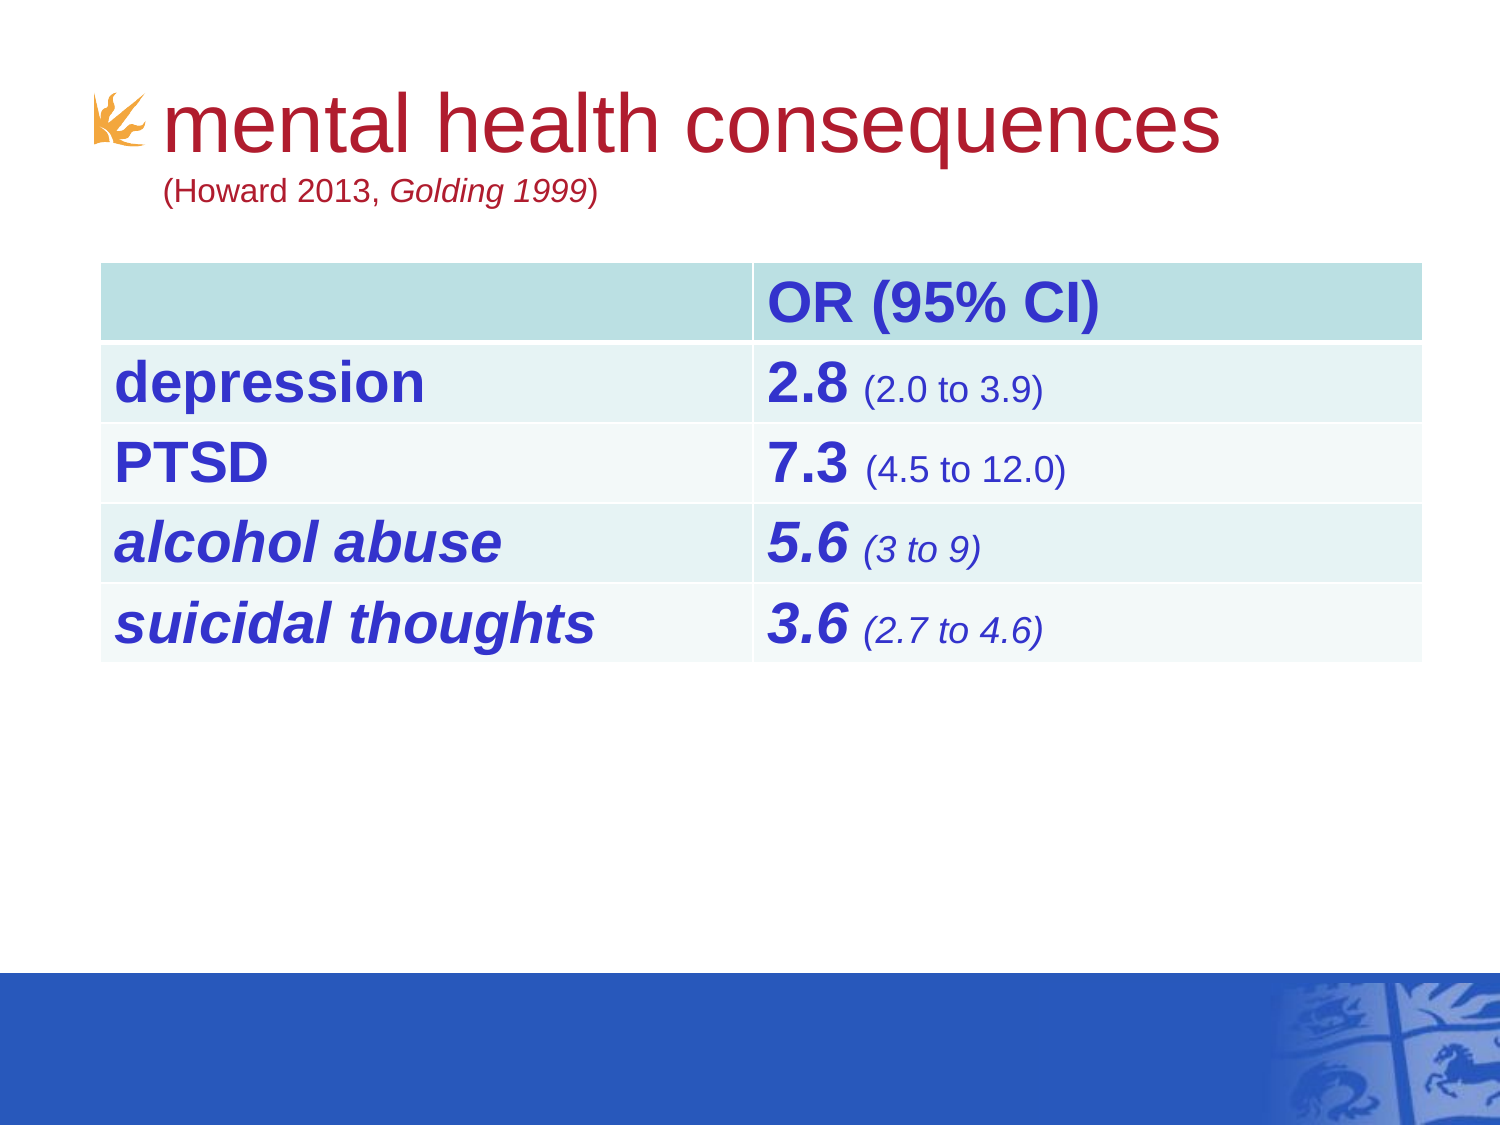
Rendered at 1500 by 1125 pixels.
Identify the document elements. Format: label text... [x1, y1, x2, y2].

table_cell 5.6 (3 to 9) [754, 504, 1422, 582]
picture [90, 89, 151, 148]
picture [1039, 983, 1500, 1125]
table_cell 2.8 (2.0 to 3.9) [754, 345, 1422, 422]
title mental health consequences (Howard 2013, Golding 1999) [75, 45, 1425, 233]
table_cell depression [101, 345, 752, 422]
table_cell PTSD [101, 424, 752, 502]
table_cell alcohol abuse [101, 504, 752, 582]
table_header OR (95% CI) [754, 263, 1422, 340]
table_cell 3.6 (2.7 to 4.6) [754, 584, 1422, 662]
table_cell suicidal thoughts [101, 584, 752, 662]
table_header [101, 263, 752, 340]
table_cell 7.3 (4.5 to 12.0) [754, 424, 1422, 502]
